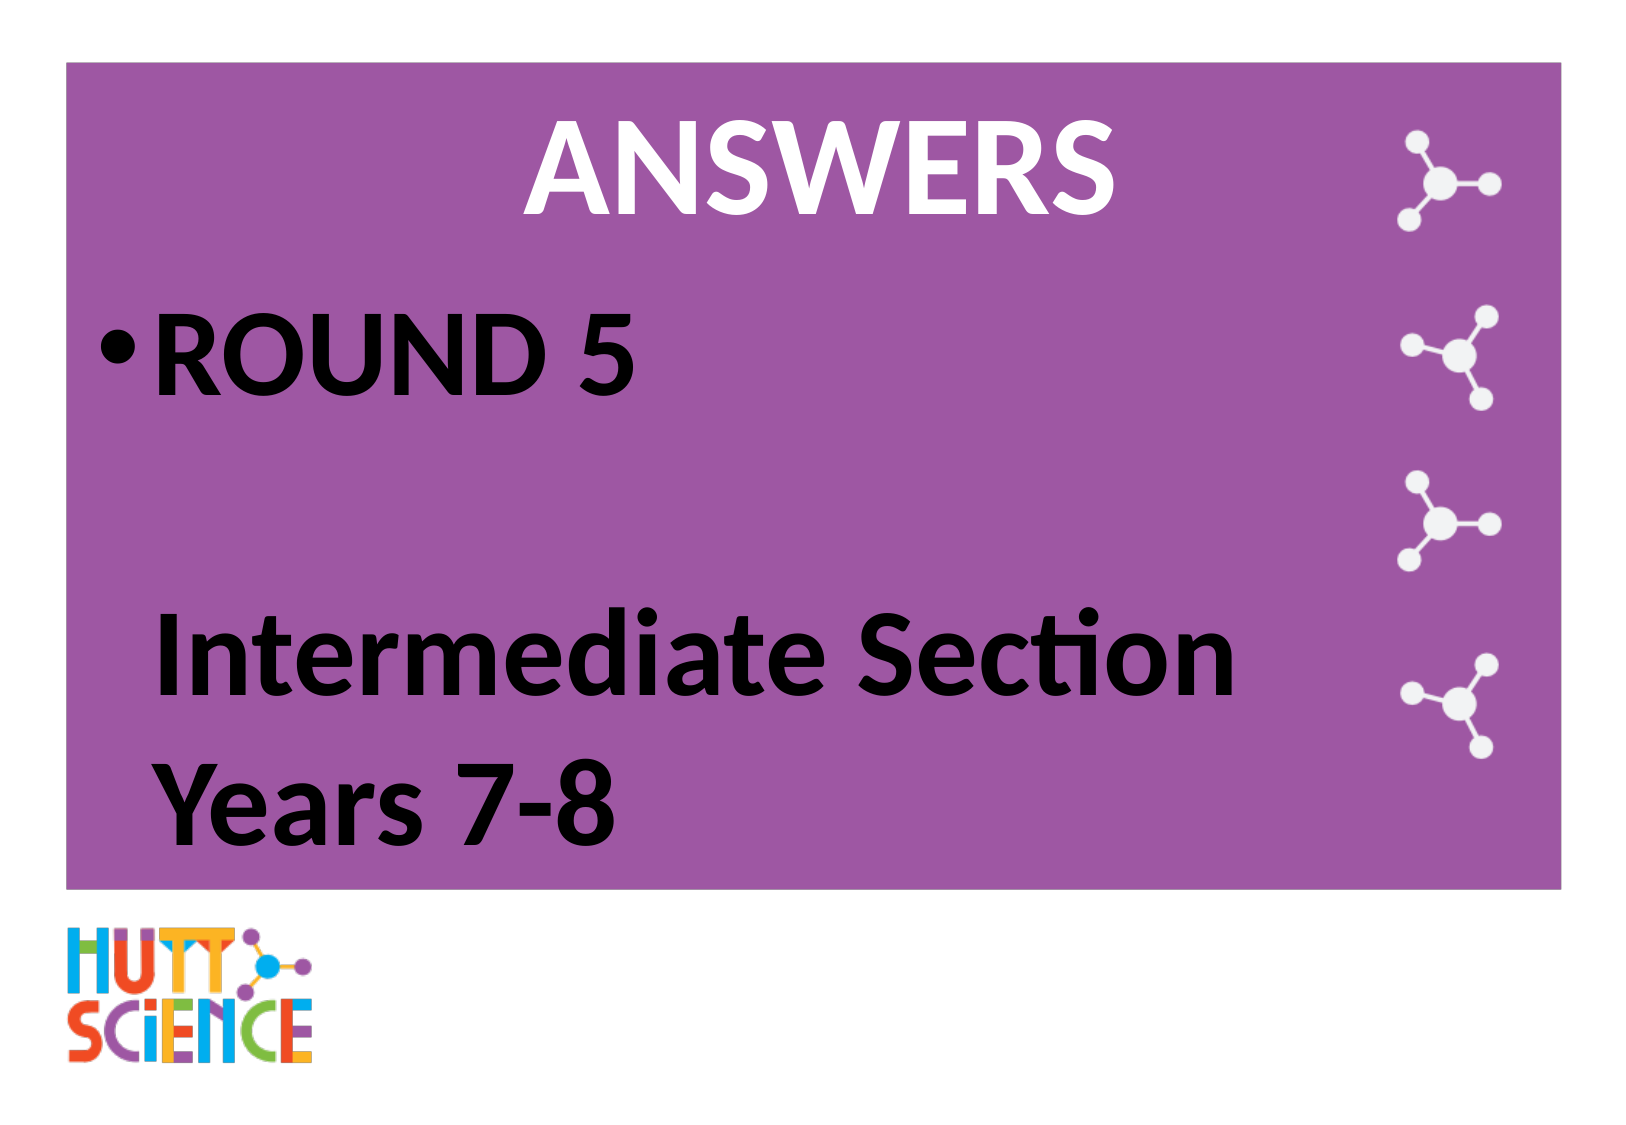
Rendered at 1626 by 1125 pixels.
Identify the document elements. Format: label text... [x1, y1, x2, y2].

title ANSWERS [81, 63, 1544, 251]
list ROUND 5 Intermediate Section Years 7-8 [81, 262, 1544, 1005]
